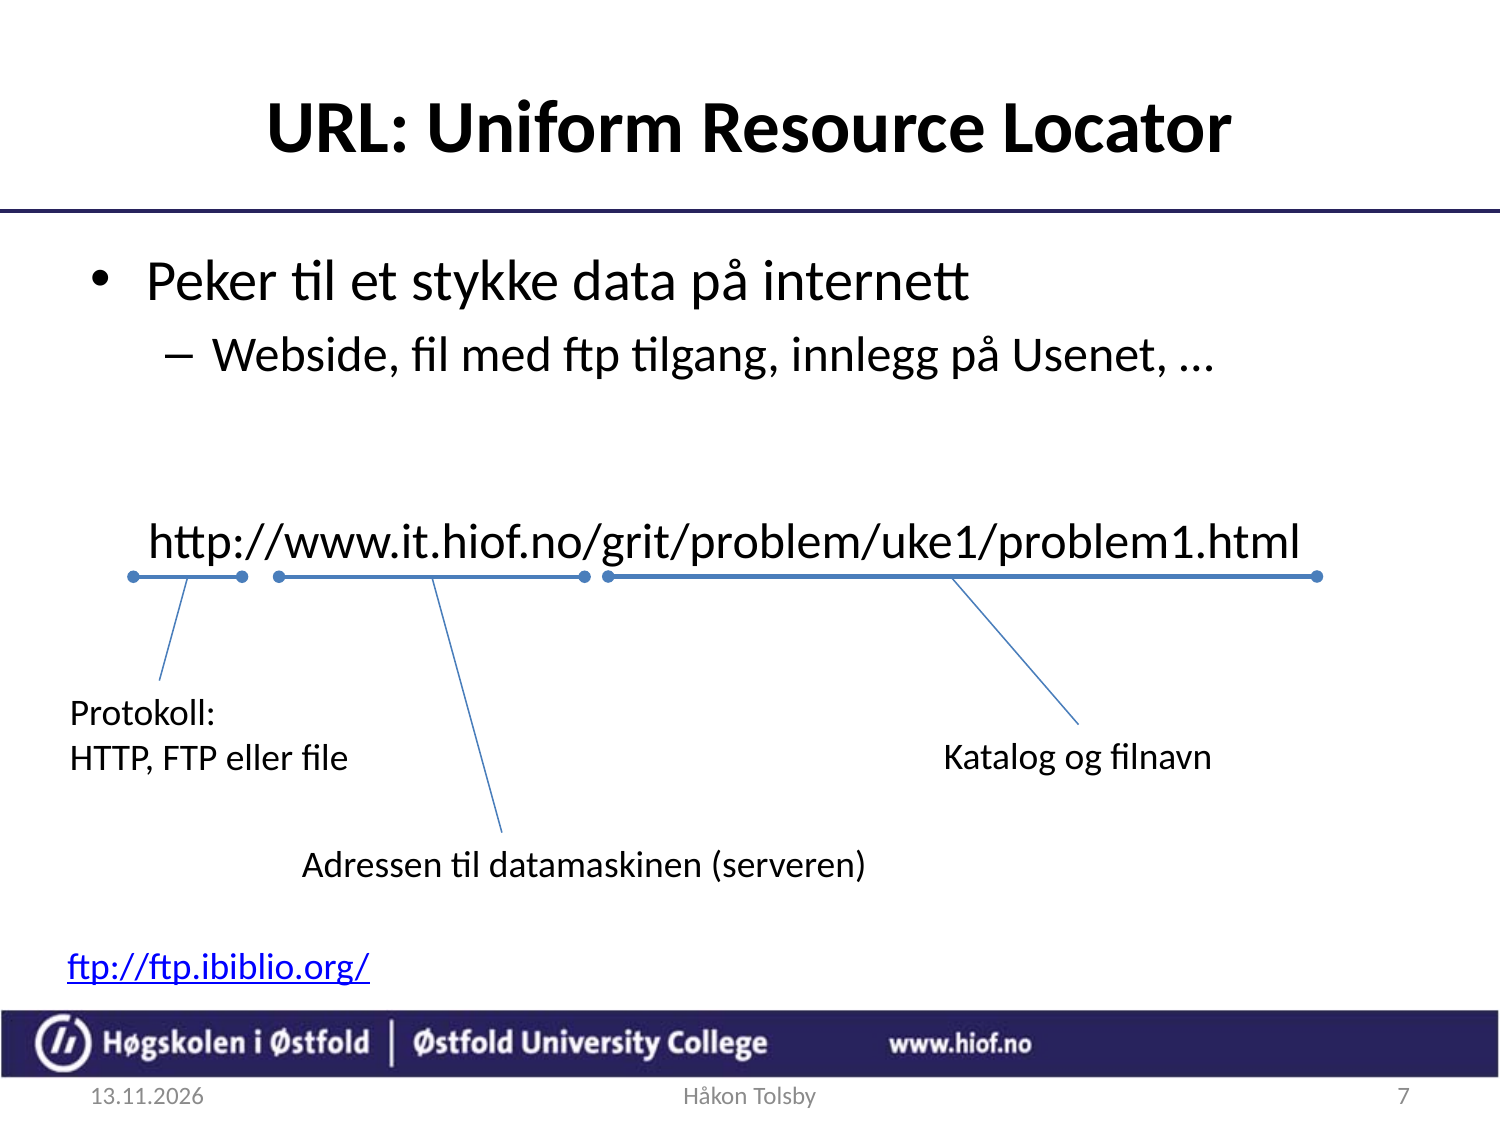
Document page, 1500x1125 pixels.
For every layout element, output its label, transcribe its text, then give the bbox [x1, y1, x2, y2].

list Peker til et stykke data på internett Webside, fil med ftp tilgang, innlegg på Usenet, … [75, 234, 1425, 398]
text_box Protokoll: HTTP, FTP eller file [55, 680, 364, 786]
slide_number 7 [1074, 1065, 1425, 1125]
picture [0, 1009, 1500, 1079]
text_box ftp://ftp.ibiblio.org/ [52, 934, 432, 995]
text_box http://www.it.hiof.no/grit/problem/uke1/problem1.html [133, 500, 1374, 576]
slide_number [75, 1065, 425, 1125]
footer Håkon Tolsby [512, 1065, 988, 1125]
text_box Adressen til datamaskinen (serveren) [287, 832, 882, 893]
title URL: Uniform Resource Locator [75, 45, 1425, 200]
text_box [950, 576, 1079, 725]
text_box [431, 576, 503, 833]
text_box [159, 576, 188, 681]
text_box Katalog og filnavn [929, 724, 1228, 785]
